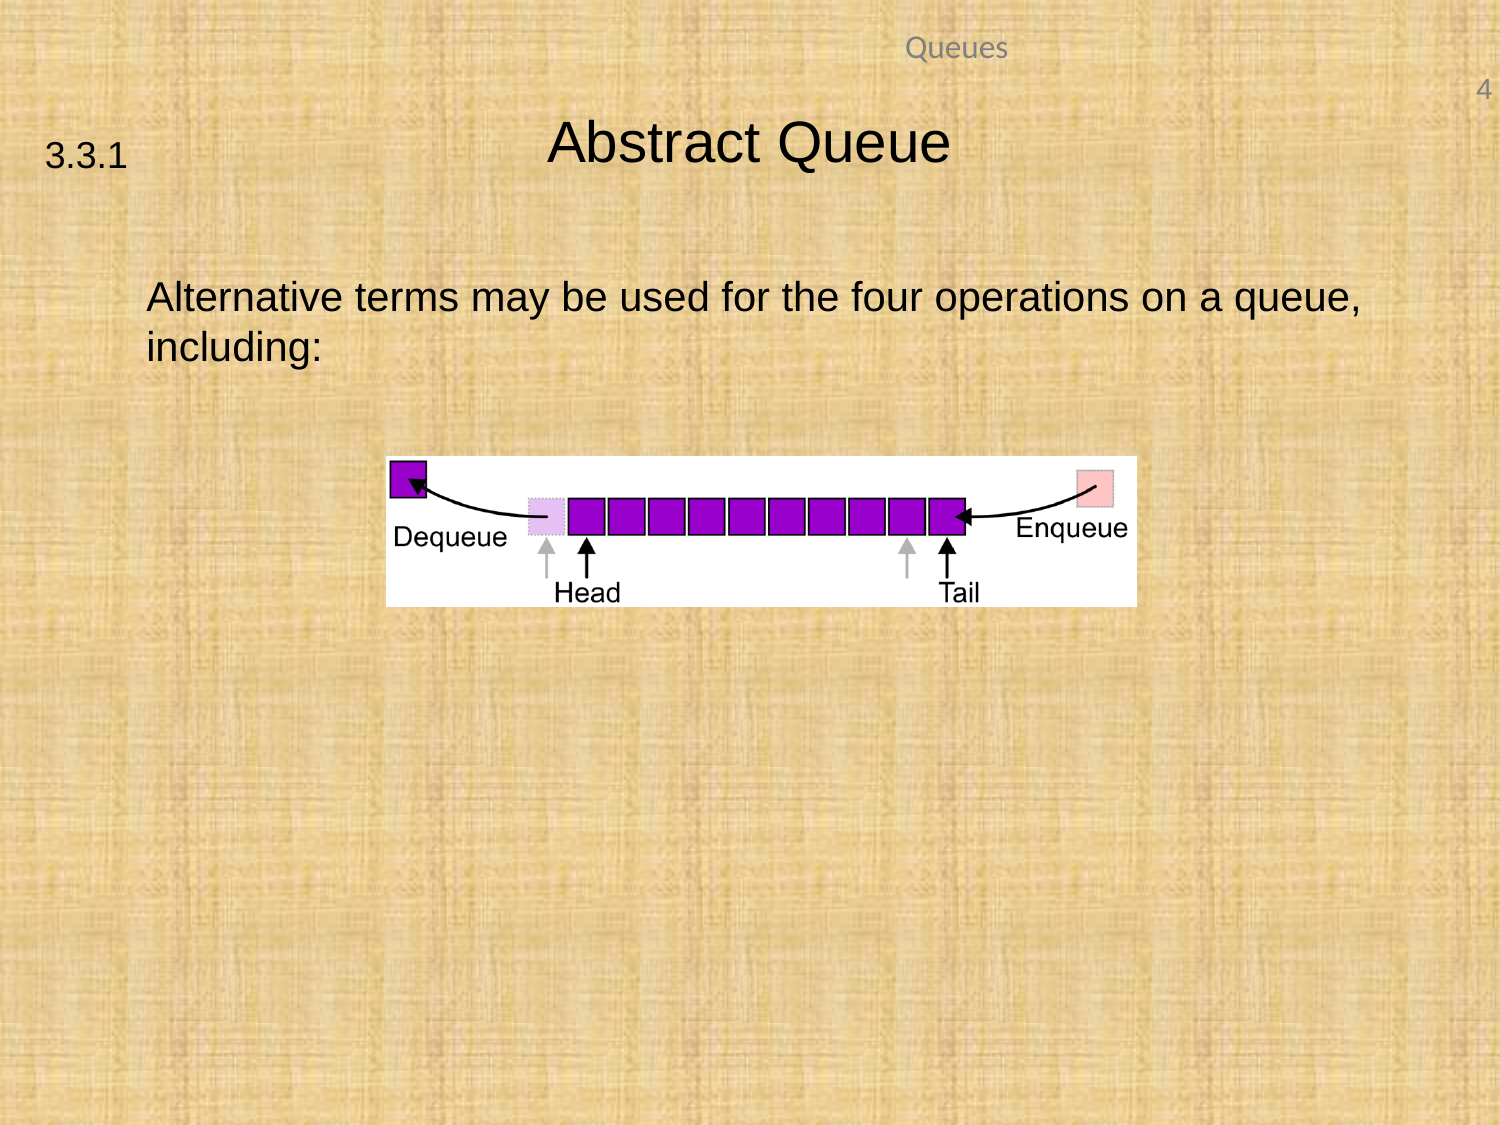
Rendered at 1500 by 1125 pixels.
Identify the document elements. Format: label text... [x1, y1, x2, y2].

list Alternative terms may be used for the four operations on a queue, including: [74, 262, 1426, 1006]
text_box 3.3.1 [30, 124, 144, 184]
picture [0, 0, 1500, 1125]
title Abstract Queue [74, 44, 1426, 233]
